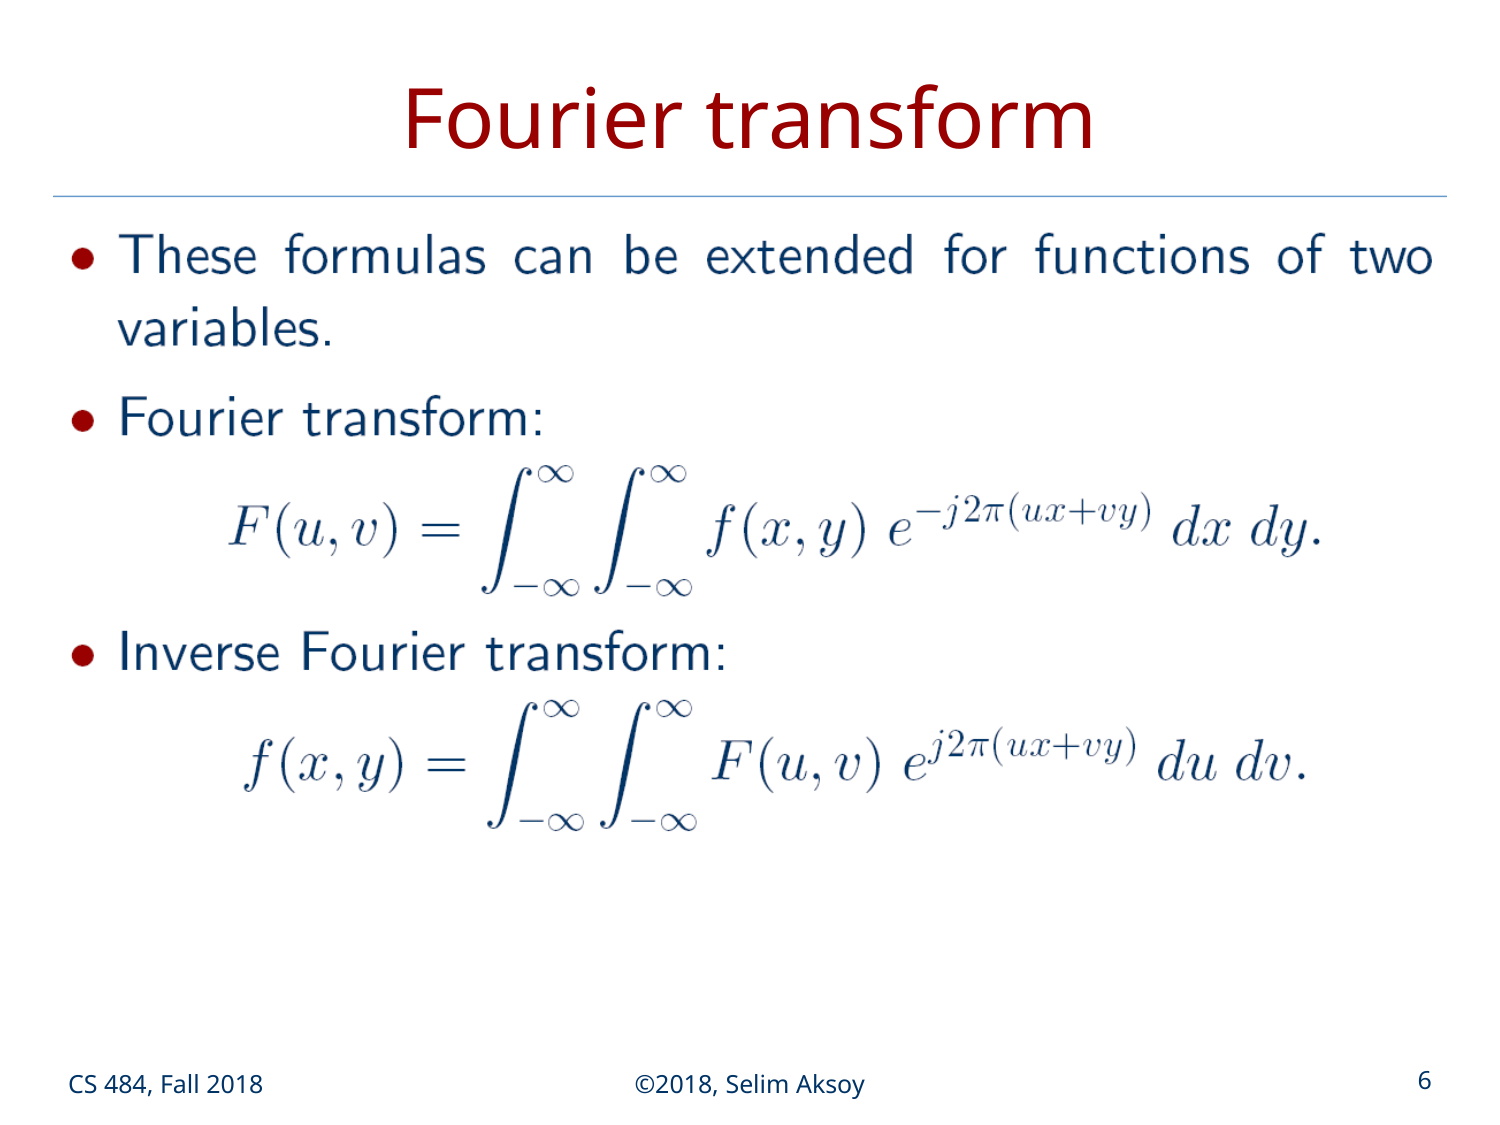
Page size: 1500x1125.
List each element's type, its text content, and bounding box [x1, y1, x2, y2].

slide_number 6 [1134, 1052, 1448, 1107]
picture [64, 219, 1440, 838]
title Fourier transform [53, 31, 1447, 173]
footer ©2018, Selim Aksoy [511, 1052, 988, 1107]
slide_number CS 484, Fall 2018 [52, 1052, 366, 1107]
